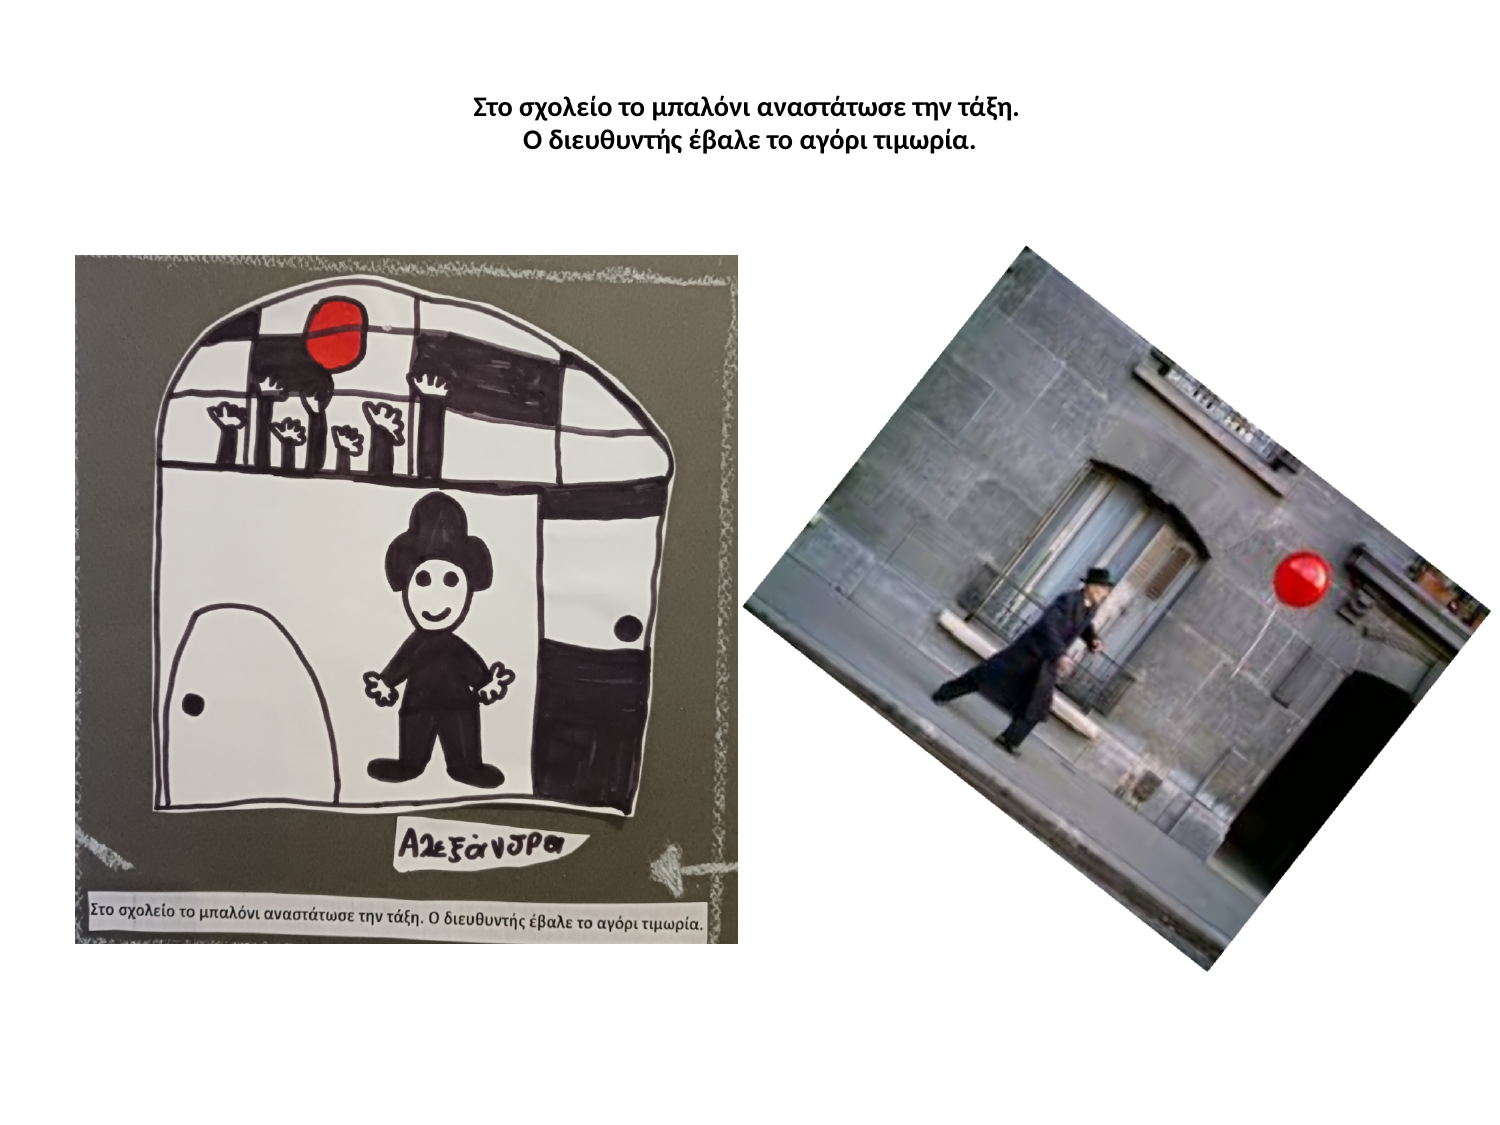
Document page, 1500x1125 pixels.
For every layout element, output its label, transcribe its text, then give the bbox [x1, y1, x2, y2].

picture [1412, 550, 1490, 710]
picture [1040, 839, 1311, 971]
title Στο σχολείο το μπαλόνι αναστάτωσε την τάξη. Ο διευθυντής έβαλε το αγόρι τιμωρία. [75, 45, 1425, 233]
picture [744, 511, 819, 666]
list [819, 377, 1412, 839]
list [74, 255, 738, 945]
picture [924, 247, 1191, 377]
